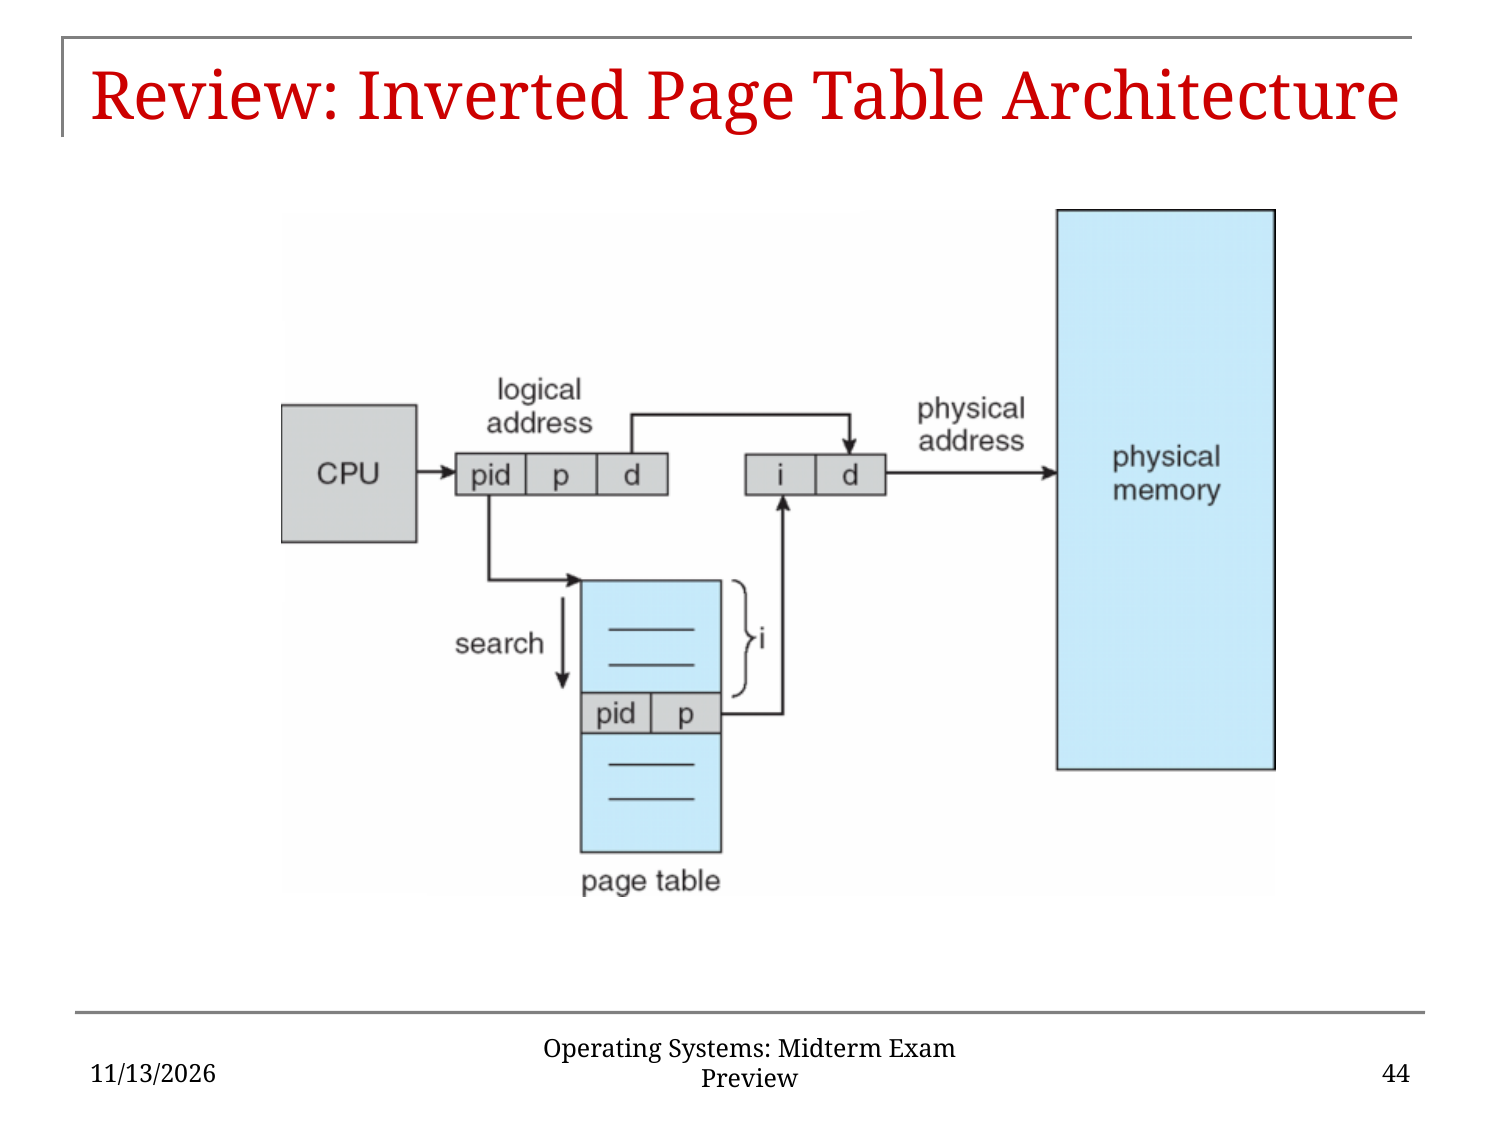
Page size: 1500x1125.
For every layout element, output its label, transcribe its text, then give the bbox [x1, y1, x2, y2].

footer Operating Systems: Midterm Exam Preview [512, 1024, 988, 1101]
picture [281, 208, 1276, 897]
slide_number 44 [1074, 1023, 1426, 1100]
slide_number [74, 1023, 426, 1100]
title Review: Inverted Page Table Architecture [75, 45, 1425, 163]
